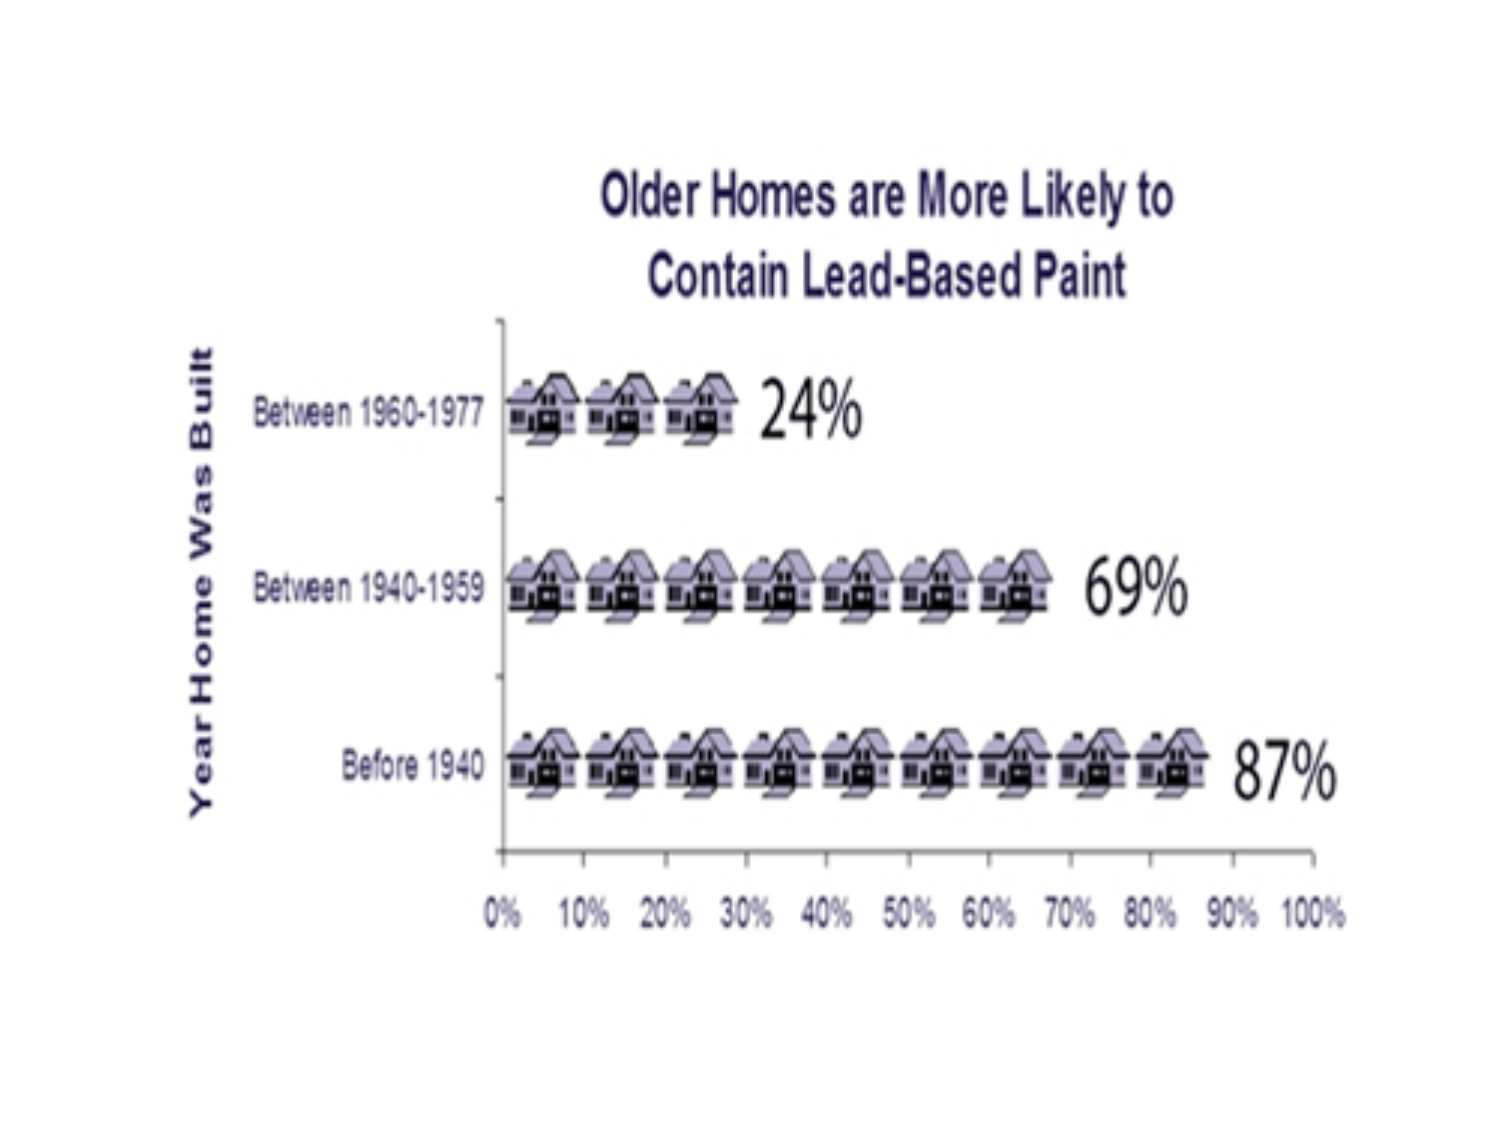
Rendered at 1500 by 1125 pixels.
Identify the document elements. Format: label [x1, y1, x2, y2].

picture [49, 37, 1488, 1076]
